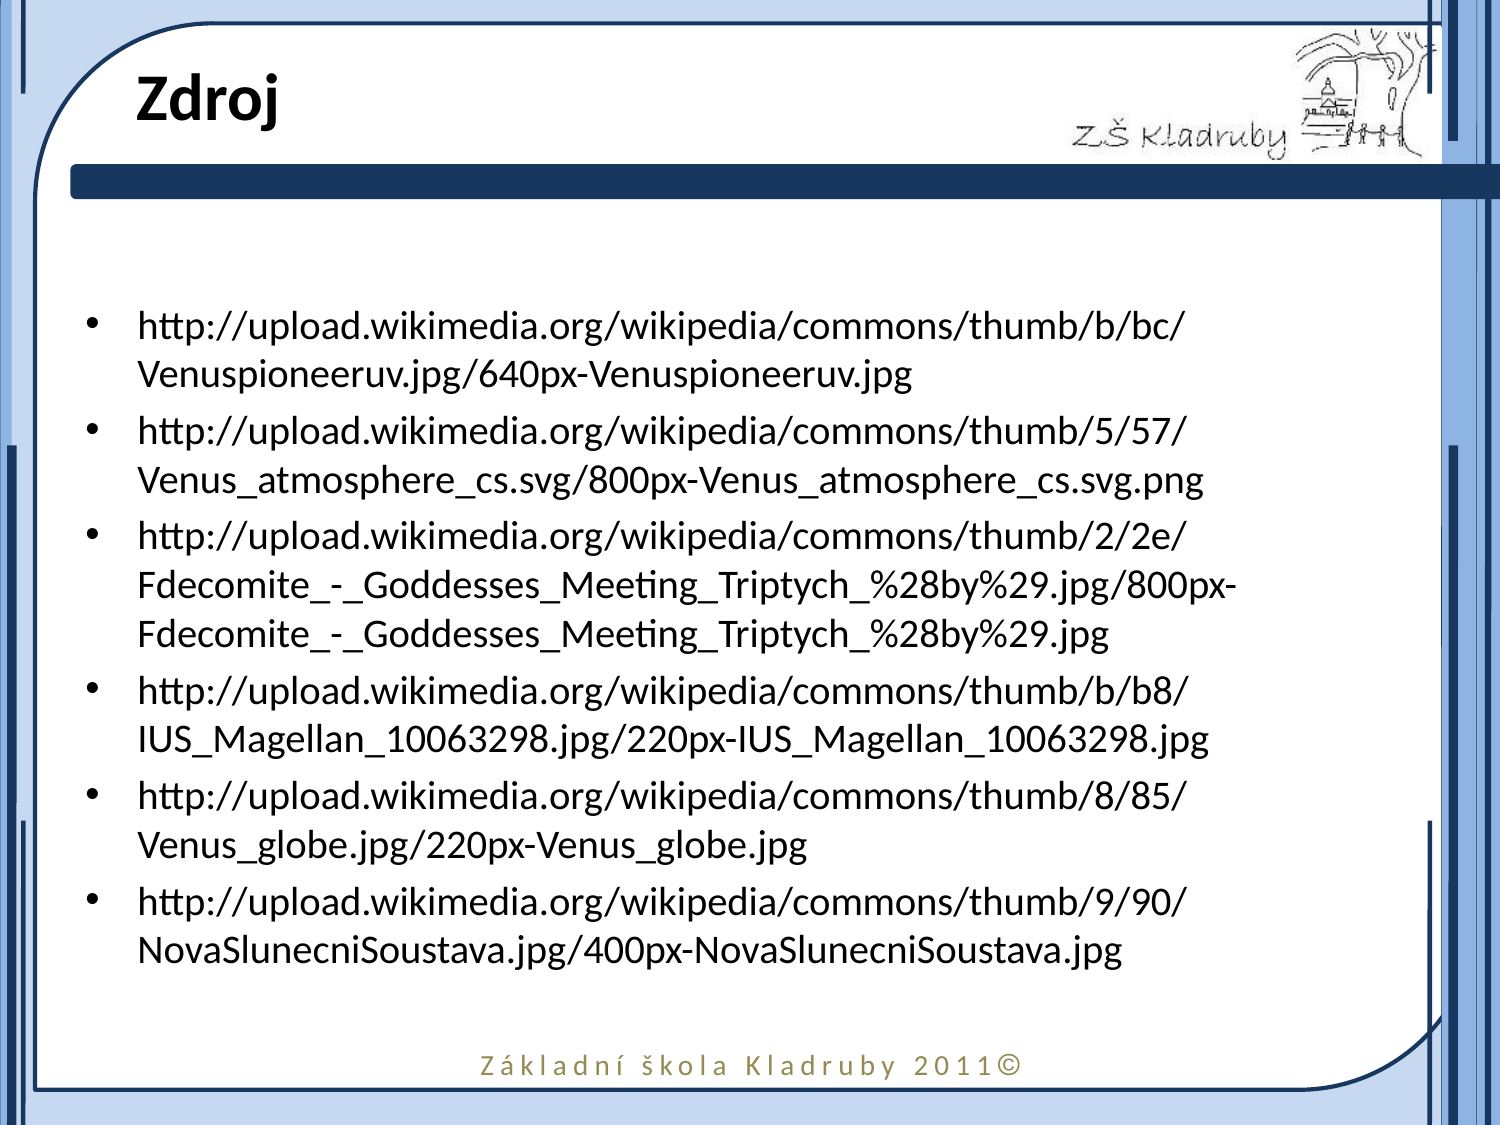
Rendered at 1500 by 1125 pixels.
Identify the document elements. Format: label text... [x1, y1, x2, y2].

list http://upload.wikimedia.org/wikipedia/commons/thumb/b/bc/Venuspioneeruv.jpg/640px-Venuspioneeruv.jpg http://upload.wikimedia.org/wikipedia/commons/thumb/5/57/Venus_atmosphere_cs.svg/800px-Venus_atmosphere_cs.svg.png http://upload.wikimedia.org/wikipedia/commons/thumb/2/2e/Fdecomite_-_Goddesses_Meeting_Triptych_%28by%29.jpg/800px-Fdecomite_-_Goddesses_Meeting_Triptych_%28by%29.jpg http://upload.wikimedia.org/wikipedia/commons/thumb/b/b8/IUS_Magellan_10063298.jpg/220px-IUS_Magellan_10063298.jpg http://upload.wikimedia.org/wikipedia/commons/thumb/8/85/Venus_globe.jpg/220px-Venus_globe.jpg http://upload.wikimedia.org/wikipedia/commons/thumb/9/90/NovaSlunecniSoustava.jpg/400px-NovaSlunecniSoustava.jpg [70, 234, 1383, 994]
picture [1066, 27, 1442, 164]
title Zdroj [121, 35, 1067, 153]
